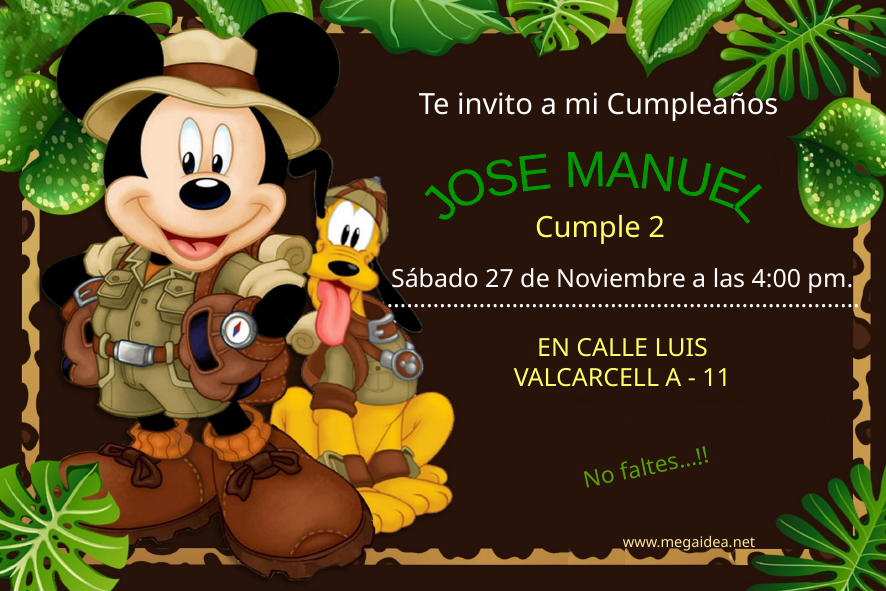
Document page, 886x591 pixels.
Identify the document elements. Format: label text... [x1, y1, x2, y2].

text_box EN CALLE LUIS VALCARCELL A - 11 [498, 324, 747, 399]
text_box Sábado 27 de Noviembre a las 4:00 pm. [376, 255, 869, 300]
text_box ……………………………………………………………… [371, 275, 876, 321]
picture [0, 0, 886, 591]
text_box www.megaidea.net [608, 525, 771, 559]
text_box Te invito a mi Cumpleaños [404, 77, 794, 128]
text_box Cumple 2 [520, 201, 681, 251]
text_box No faltes…!! [564, 429, 728, 504]
